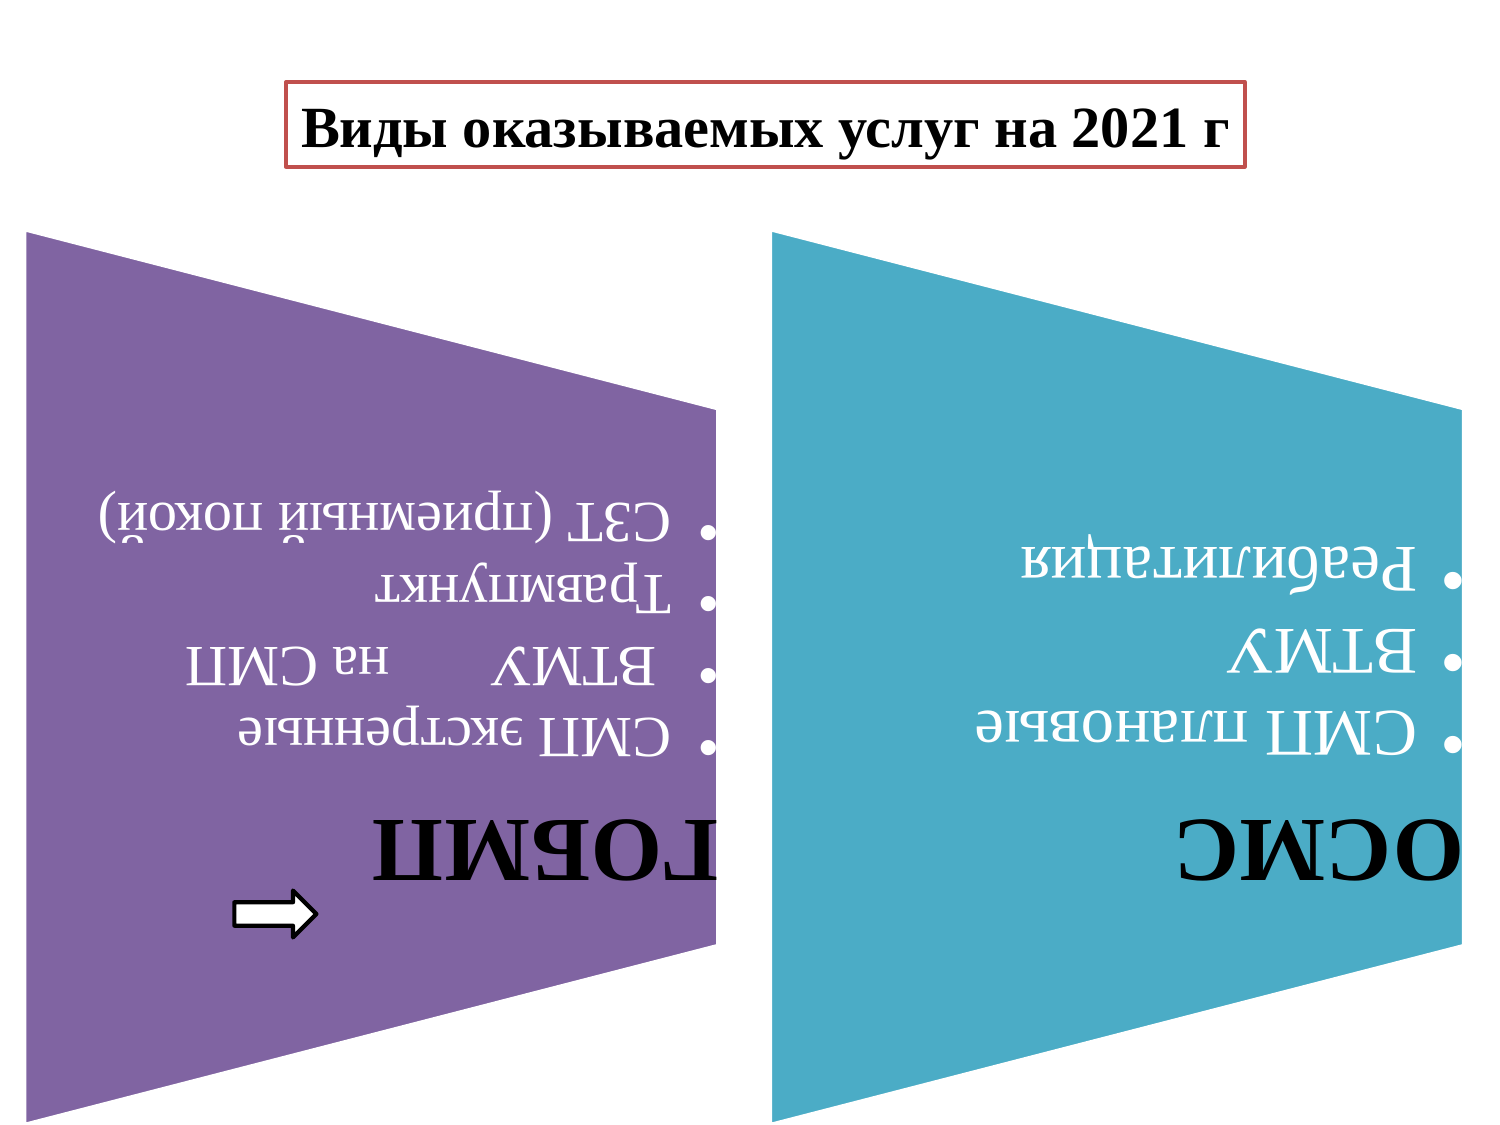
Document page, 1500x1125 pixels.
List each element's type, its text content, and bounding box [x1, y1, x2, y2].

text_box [23, 228, 1466, 1125]
text_box Виды оказываемых услуг на 2021 г [284, 80, 1247, 169]
